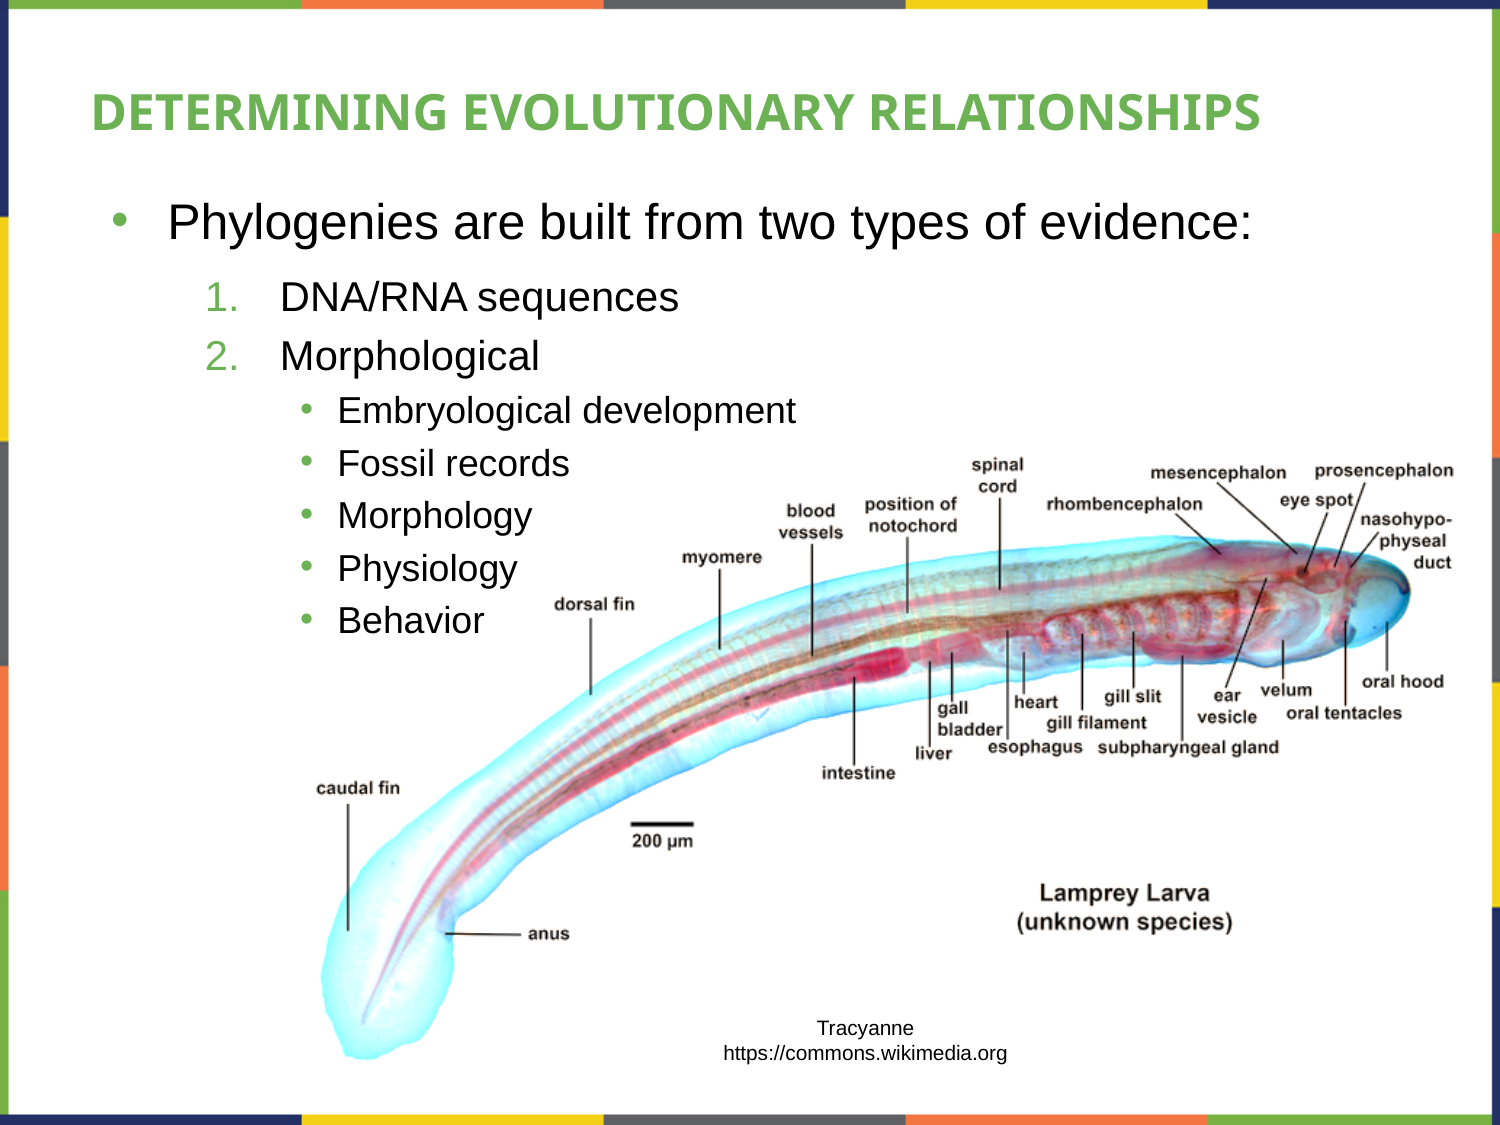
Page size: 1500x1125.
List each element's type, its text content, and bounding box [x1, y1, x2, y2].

picture [0, 0, 1500, 1125]
title DETERMINING EVOLUTIONARY RELATIONSHIPS [75, 39, 1398, 148]
list Phylogenies are built from two types of evidence: DNA/RNA sequences Morphological Embryological development Fossil records Morphology Physiology Behavior [96, 181, 1398, 938]
